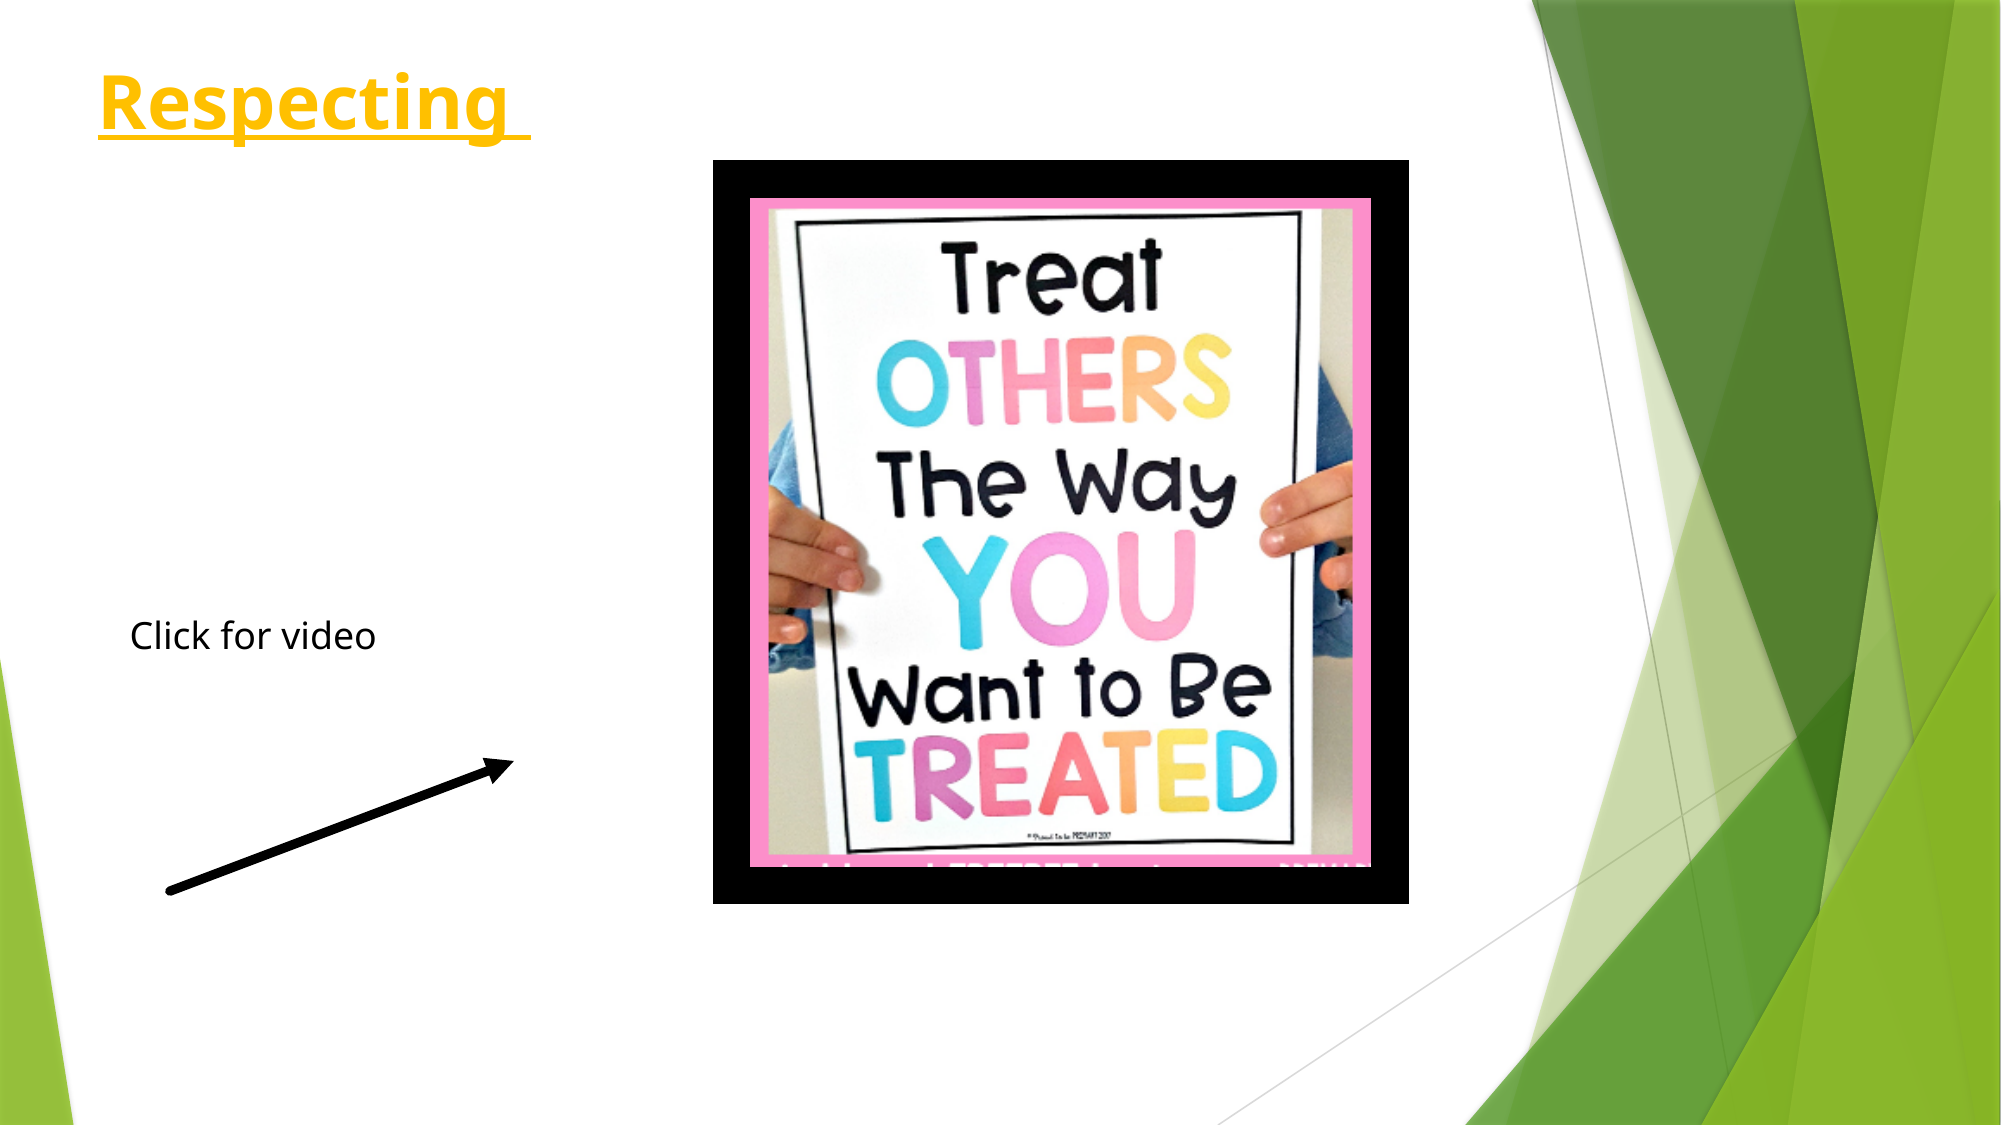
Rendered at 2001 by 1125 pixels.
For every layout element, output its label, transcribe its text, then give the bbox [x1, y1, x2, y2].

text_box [169, 760, 515, 892]
text_box Click for video [114, 604, 392, 665]
list [111, 354, 1522, 992]
picture [749, 197, 1372, 868]
title Respecting Differences [82, 46, 1803, 295]
